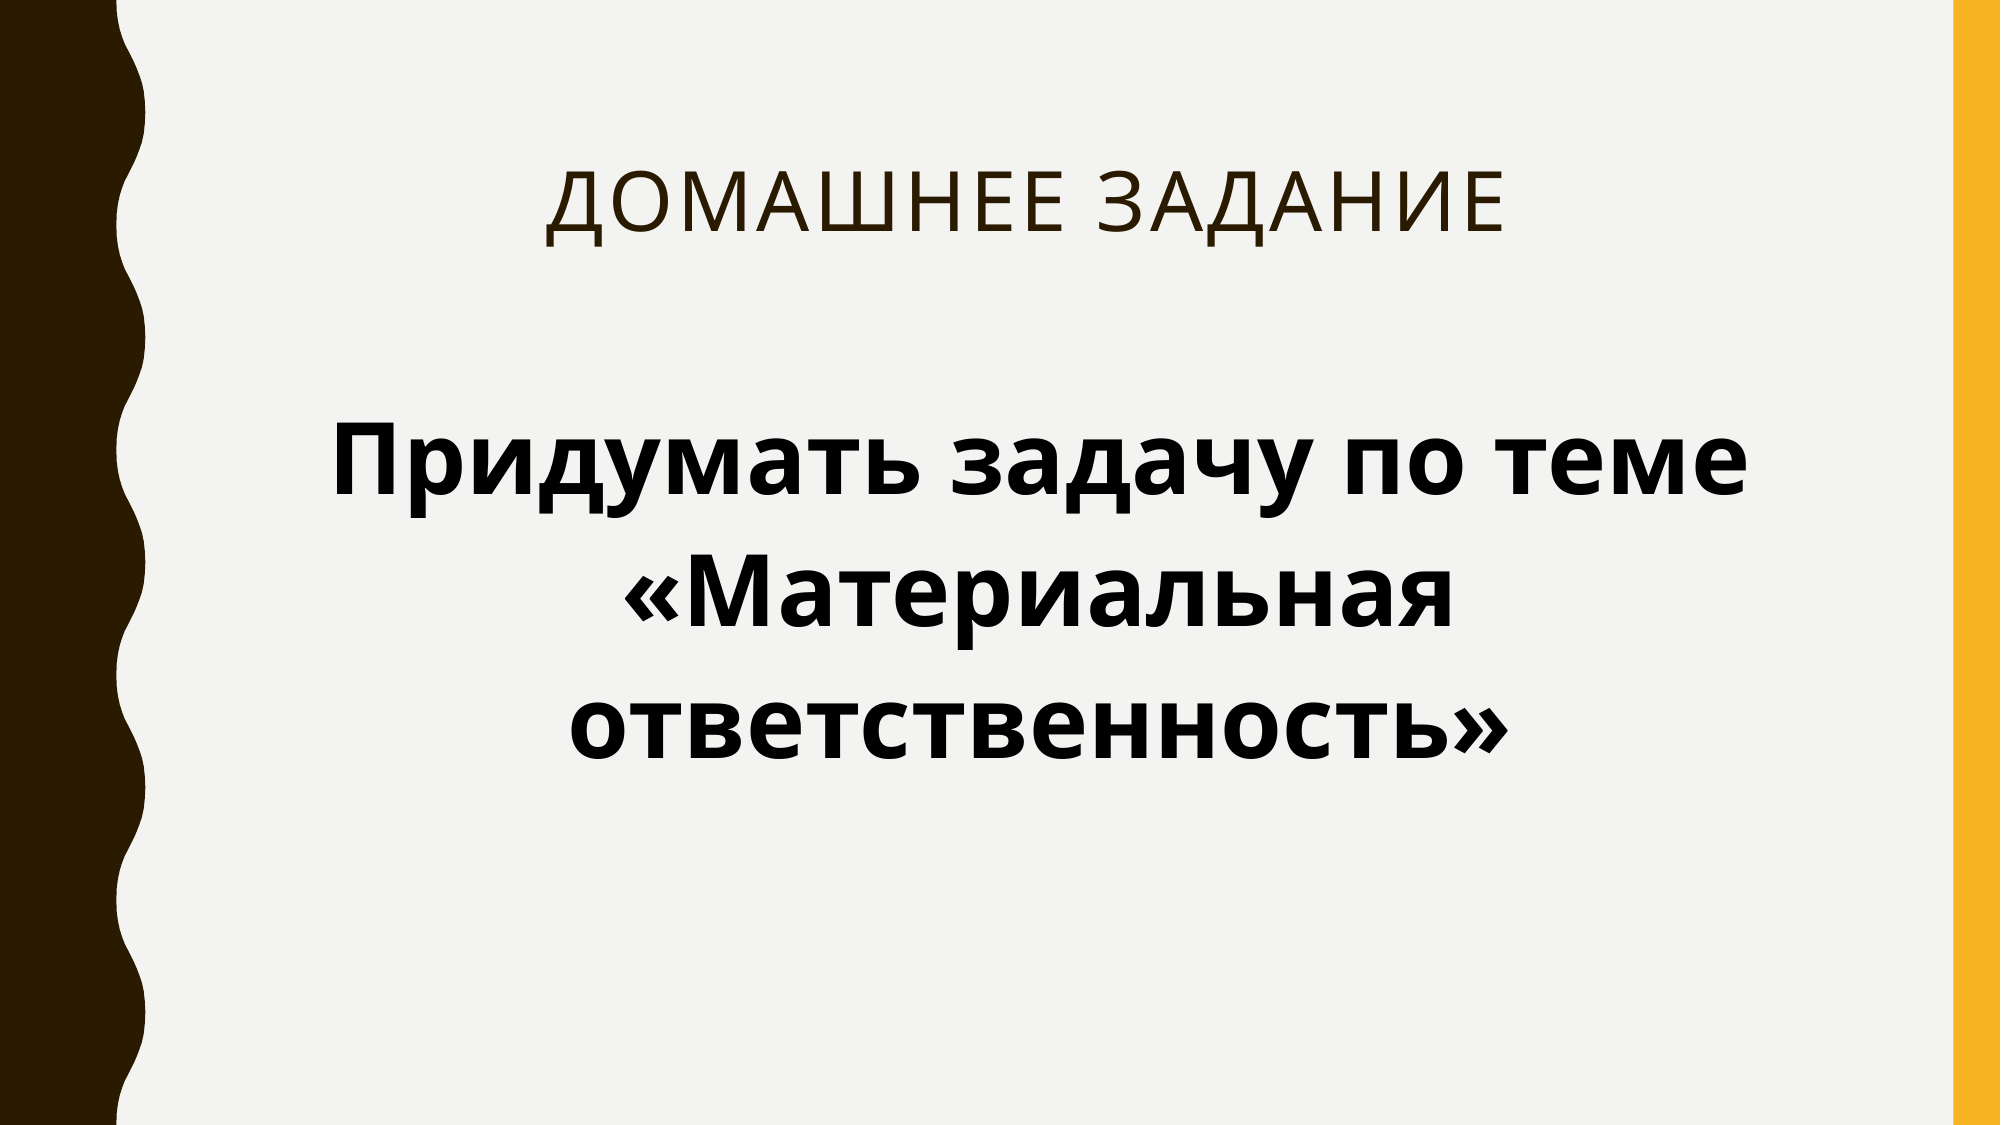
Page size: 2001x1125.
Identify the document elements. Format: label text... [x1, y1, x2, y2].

title Домашнее задание [205, 62, 1875, 308]
list Придумать задачу по теме «Материальная ответственность» [205, 375, 1875, 965]
